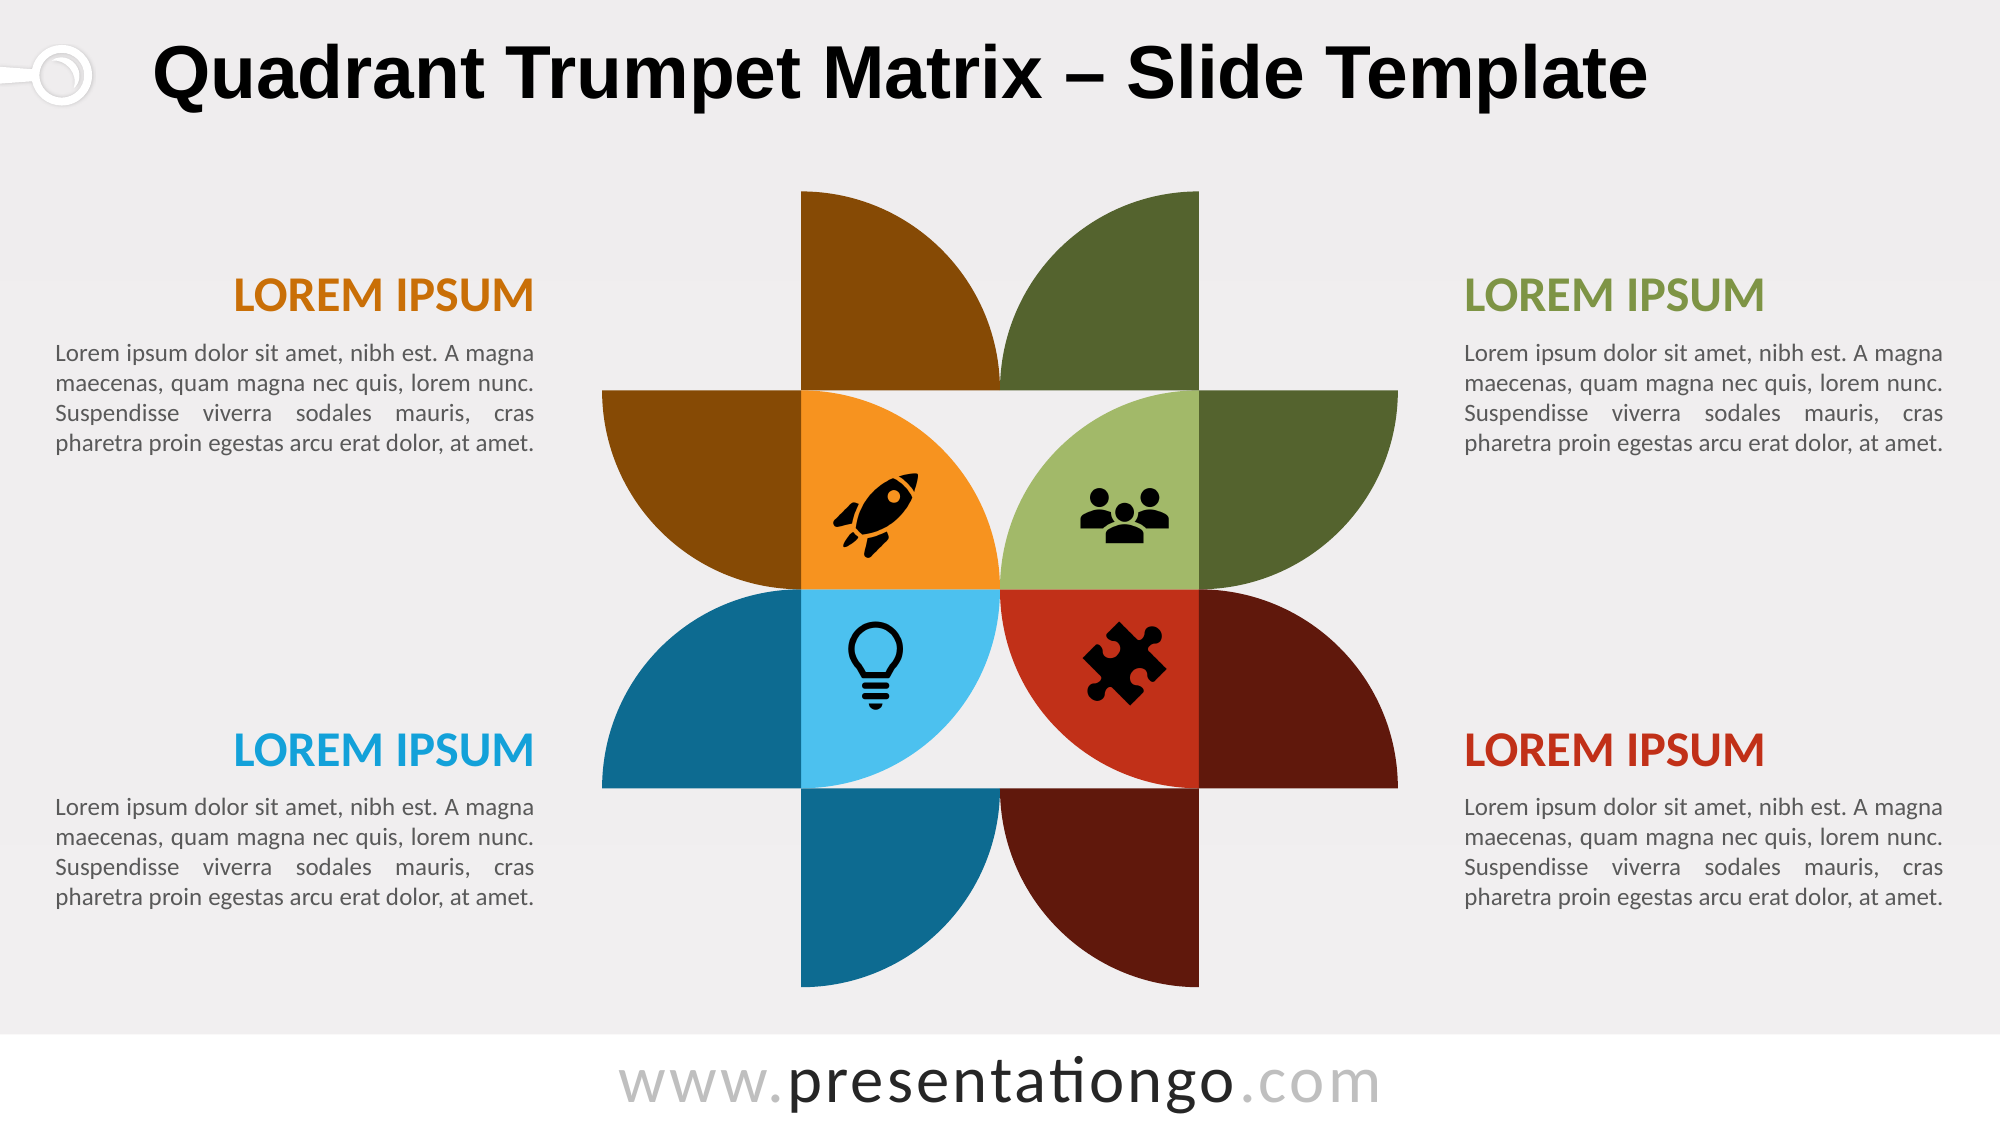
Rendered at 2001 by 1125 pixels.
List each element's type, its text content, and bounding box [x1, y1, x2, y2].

text_box [1000, 591, 1197, 787]
text_box [799, 787, 1000, 989]
text_box [601, 589, 803, 790]
text_box [998, 190, 1200, 392]
picture [1074, 615, 1175, 716]
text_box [55, 707, 536, 920]
text_box [803, 591, 1001, 790]
text_box [998, 787, 1200, 989]
text_box [803, 389, 1002, 591]
text_box [601, 389, 803, 591]
text_box [1000, 392, 1200, 591]
text_box [799, 190, 1000, 392]
picture [825, 615, 926, 716]
title Quadrant Trumpet Matrix – Slide Template [137, 26, 1863, 148]
text_box [1197, 588, 1399, 790]
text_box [1464, 253, 1945, 466]
text_box [1200, 389, 1399, 589]
picture [1074, 465, 1175, 566]
picture [825, 465, 926, 566]
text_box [1464, 707, 1945, 920]
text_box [55, 253, 536, 466]
